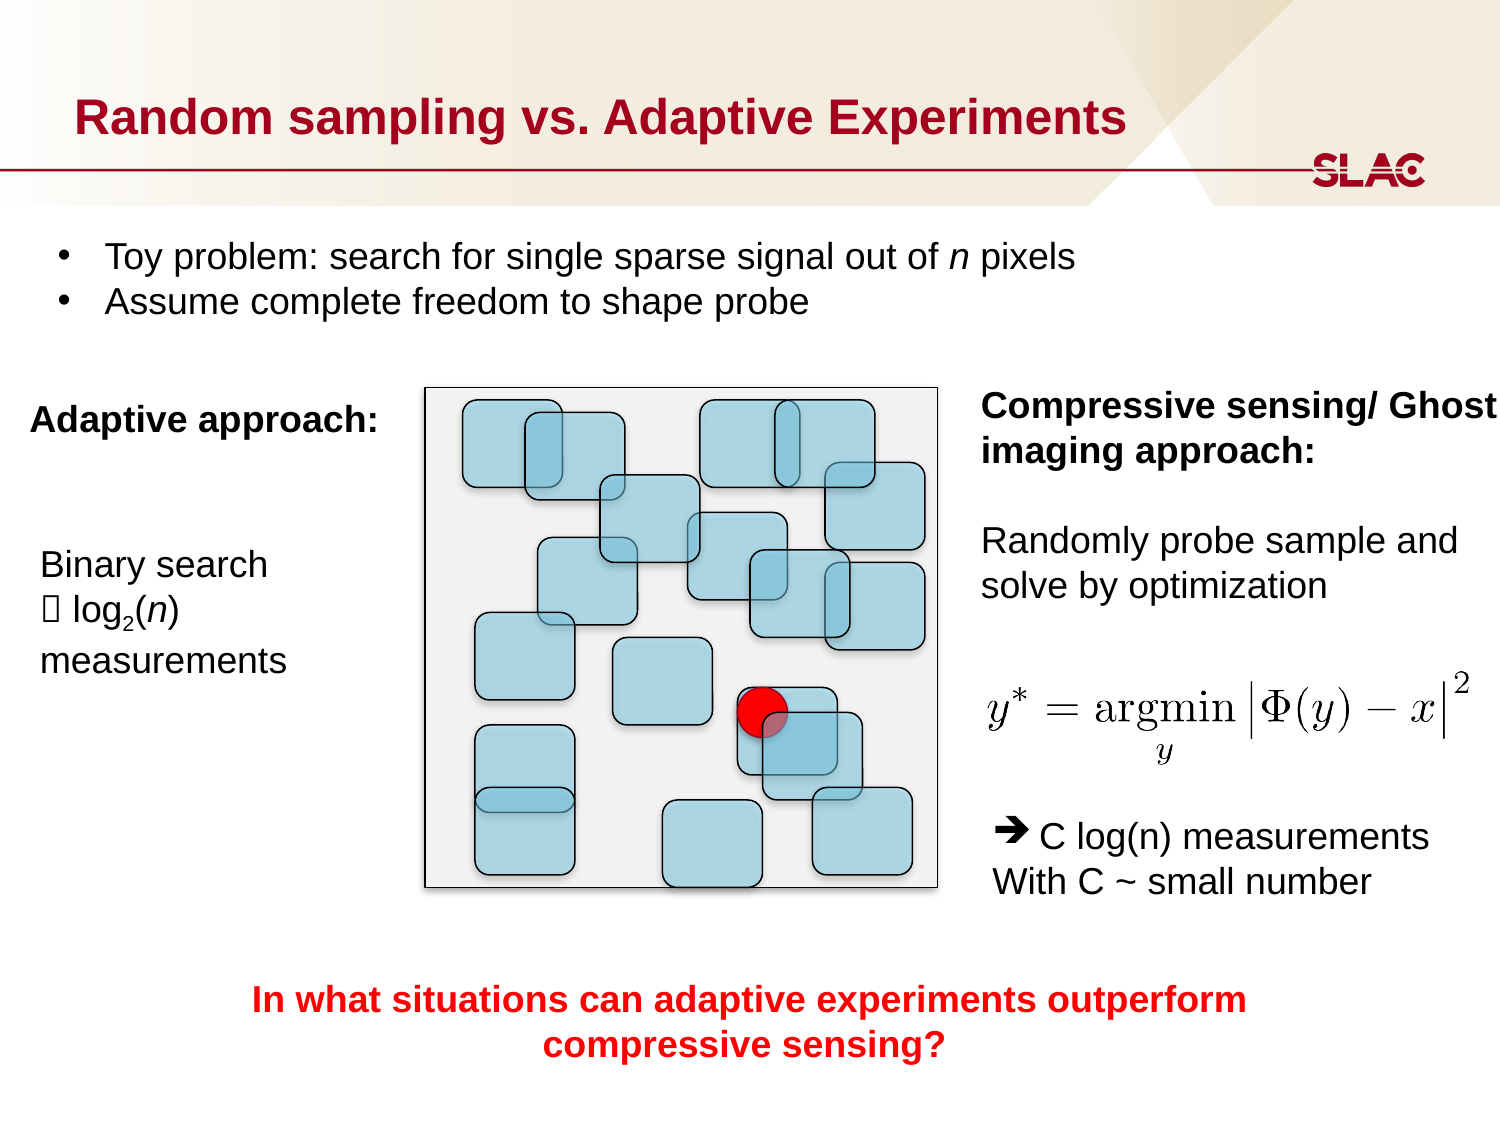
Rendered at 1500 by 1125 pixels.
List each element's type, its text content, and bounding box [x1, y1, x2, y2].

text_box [424, 387, 938, 888]
picture [0, 0, 1500, 206]
title Random sampling vs. Adaptive Experiments [74, 21, 1500, 145]
text_box Binary search  log2(n) measurements [24, 487, 418, 689]
picture [987, 671, 1470, 765]
text_box Toy problem: search for single sparse signal out of n pixels Assume complete freedom to shape probe [42, 224, 1091, 330]
text_box Compressive sensing/ Ghost imaging approach: Randomly probe sample and solve by optimization [966, 374, 1500, 614]
text_box Adaptive approach: [14, 387, 395, 448]
text_box In what situations can adaptive experiments outperform compressive sensing? [168, 967, 1332, 1073]
text_box C log(n) measurements With C ~ small number [977, 804, 1500, 910]
